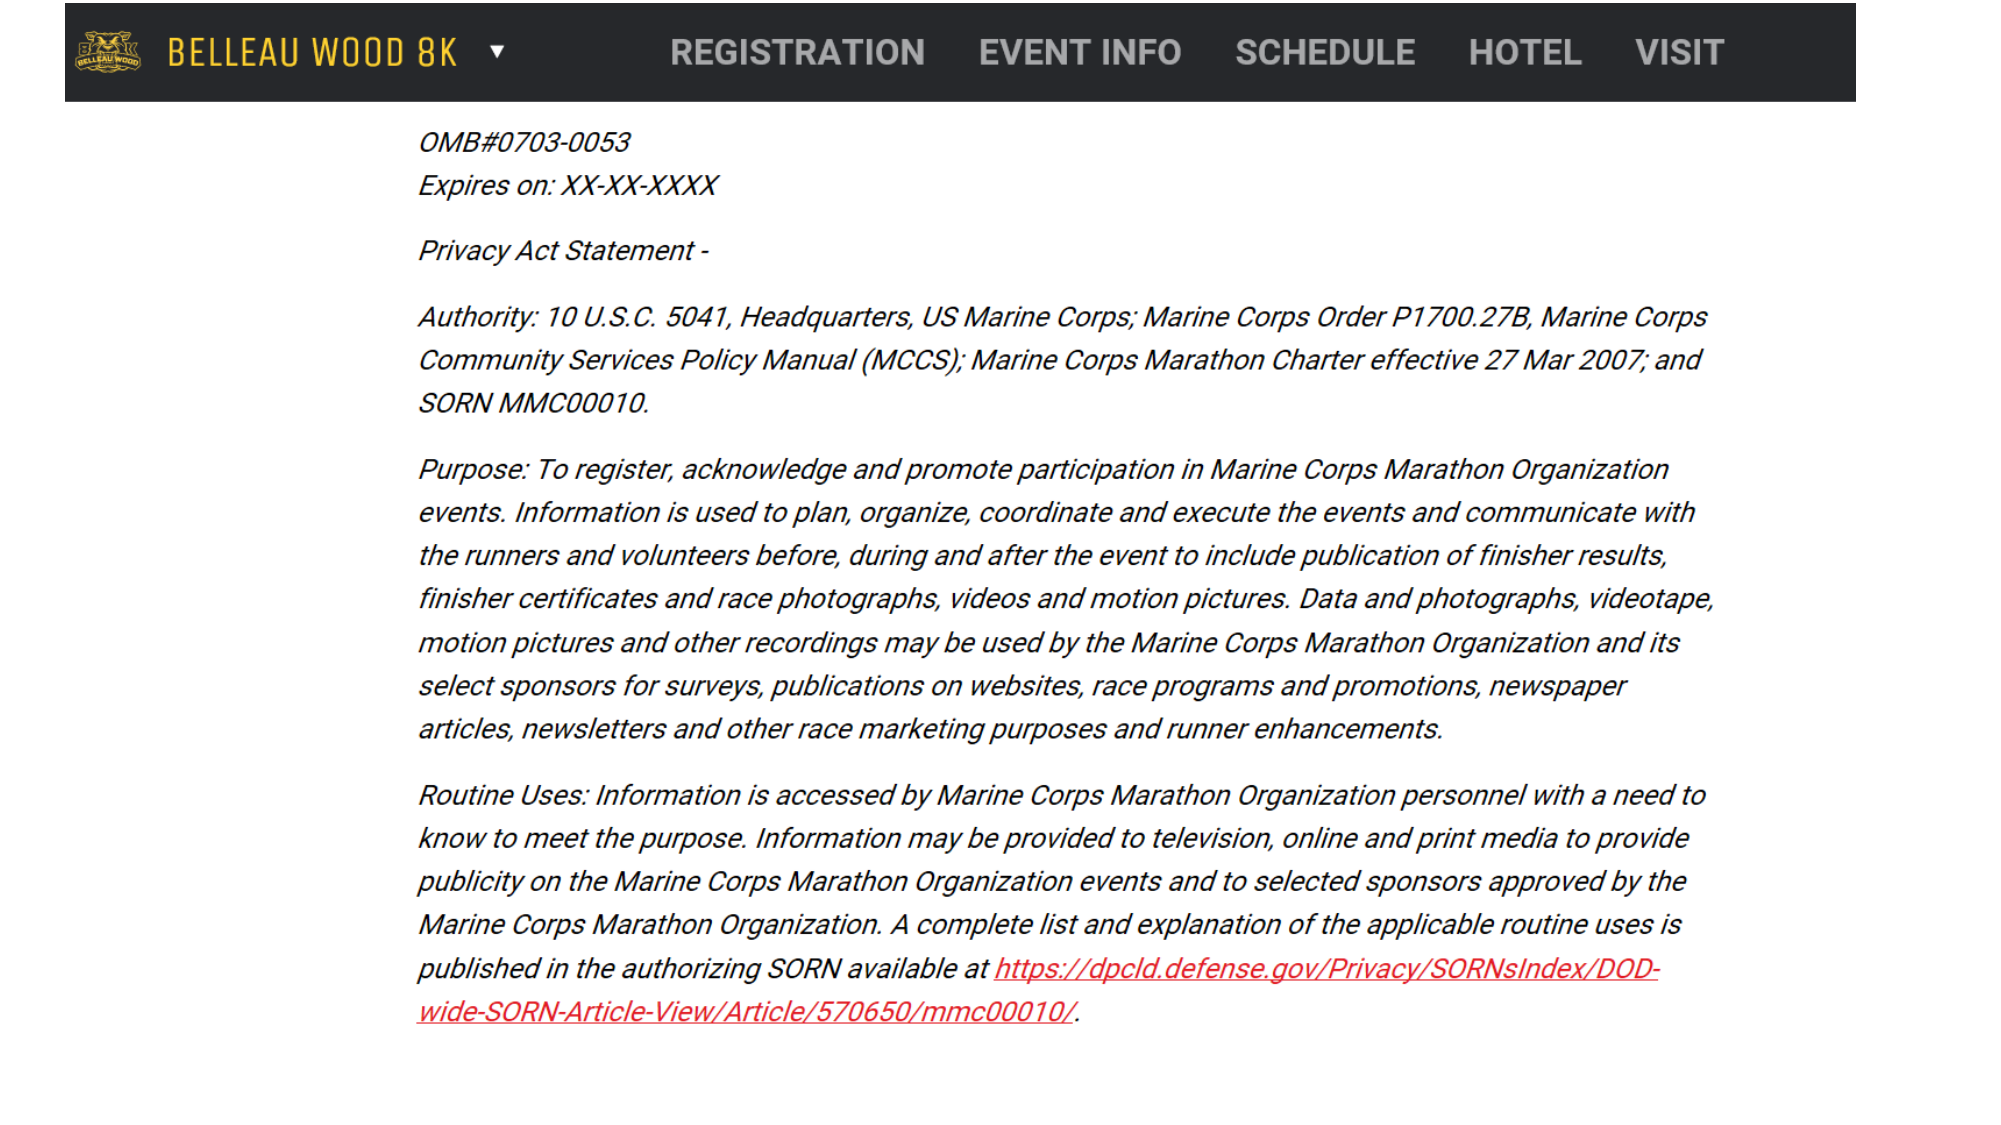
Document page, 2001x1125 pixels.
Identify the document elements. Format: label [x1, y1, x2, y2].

picture [65, 3, 1856, 1033]
